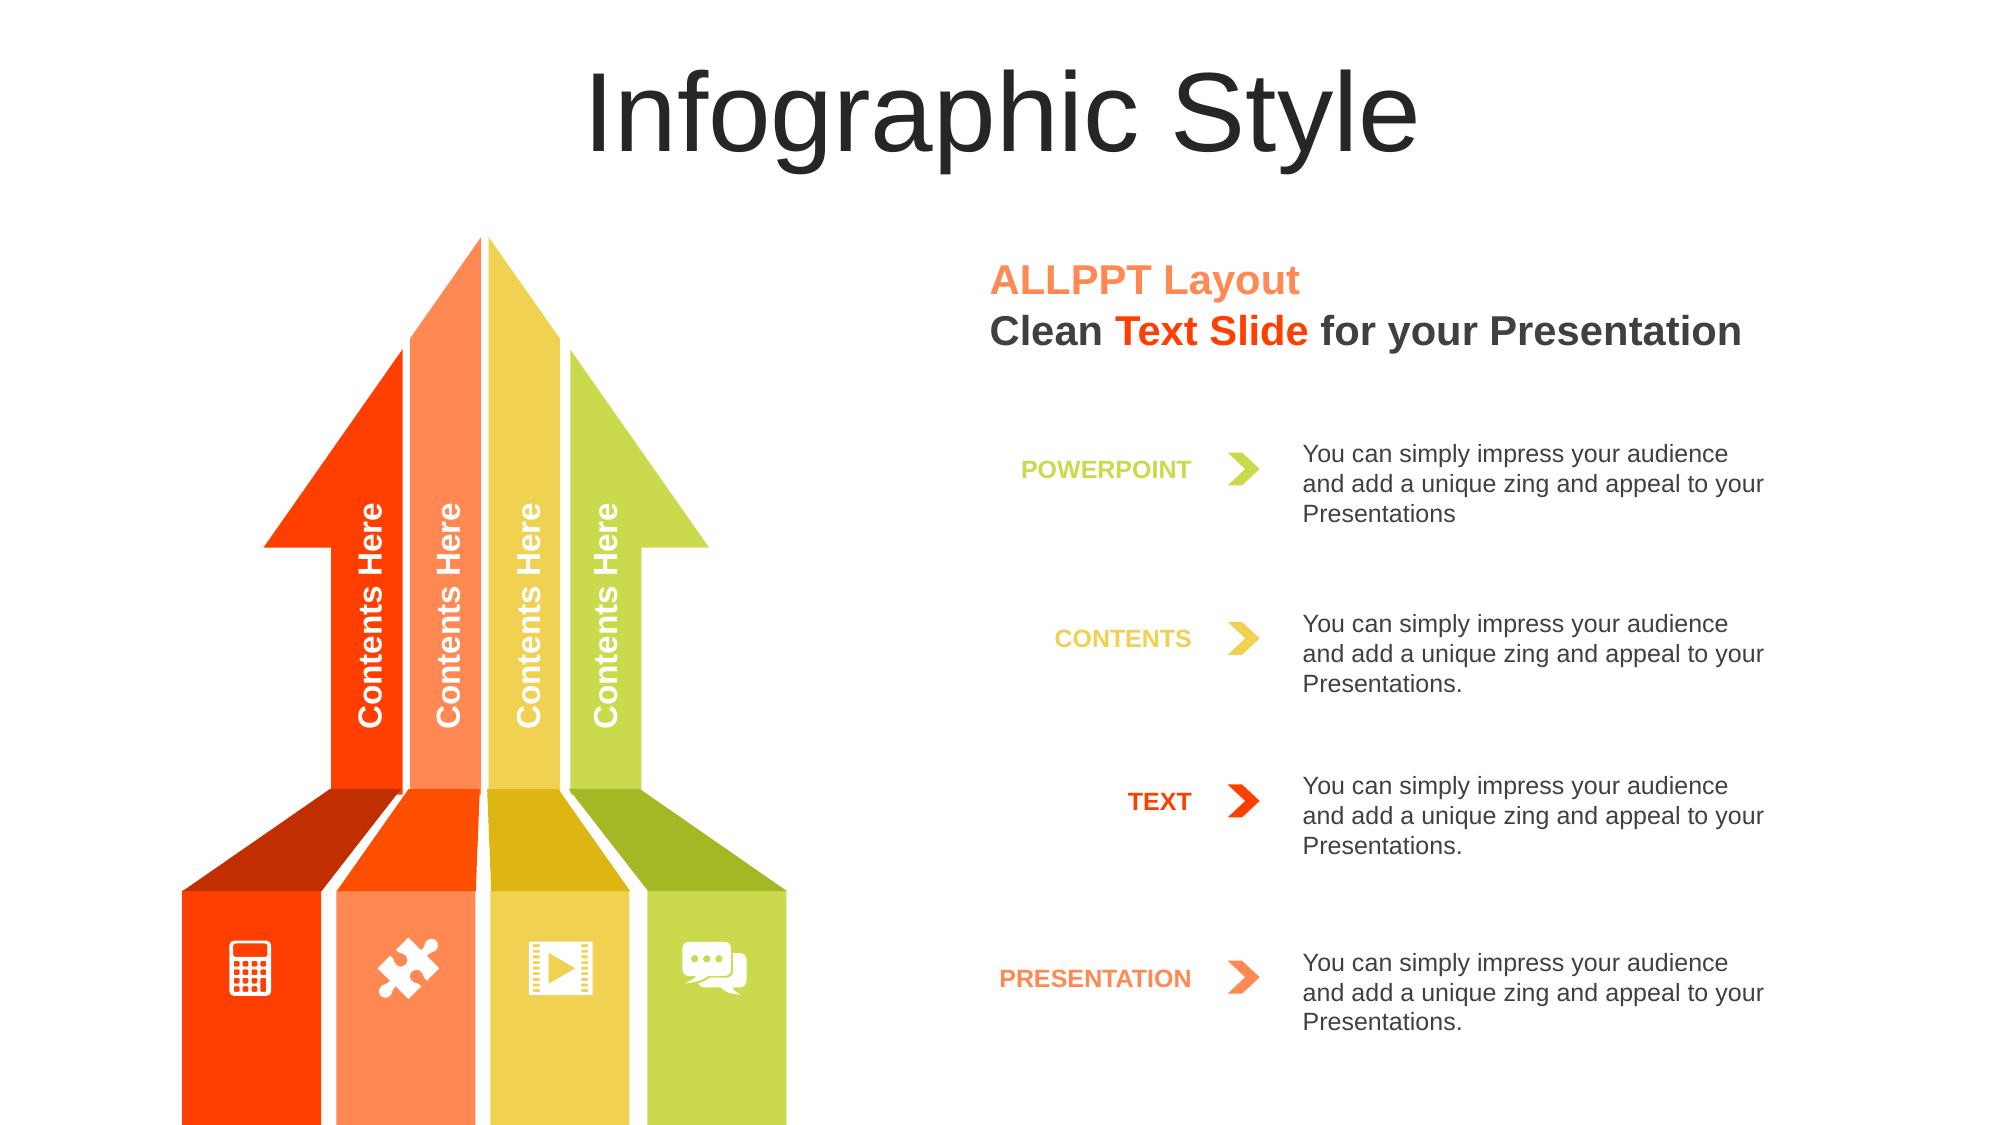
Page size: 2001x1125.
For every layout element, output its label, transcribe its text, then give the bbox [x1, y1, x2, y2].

list Infographic Style [53, 55, 1952, 175]
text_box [958, 599, 1782, 706]
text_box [207, 292, 766, 739]
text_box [300, 470, 672, 762]
text_box ALLPPT Layout Clean Text Slide for your Presentation [974, 245, 1846, 361]
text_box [958, 430, 1782, 537]
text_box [958, 938, 1782, 1045]
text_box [182, 788, 788, 892]
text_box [958, 762, 1782, 869]
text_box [182, 892, 787, 1125]
